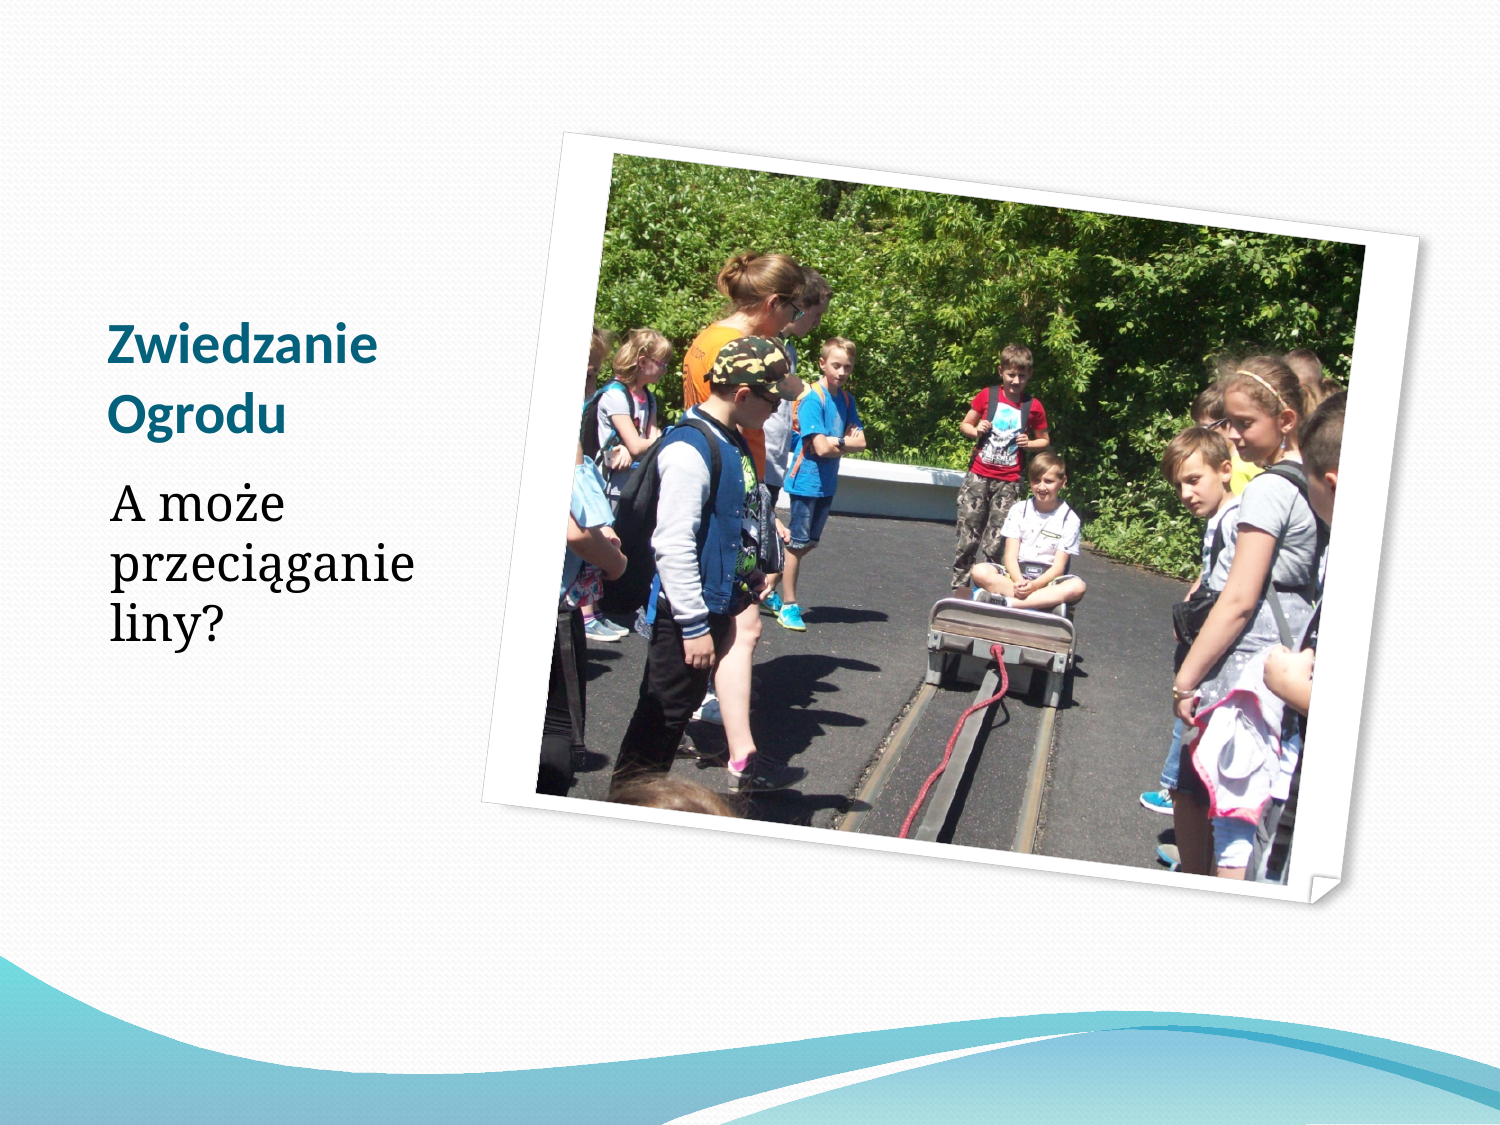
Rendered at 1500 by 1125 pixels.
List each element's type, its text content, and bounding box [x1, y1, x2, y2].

picture [1023, 852, 1291, 885]
list A może przeciąganie liny? [99, 464, 493, 903]
title Zwiedzanie Ogrodu [99, 193, 551, 453]
picture [536, 560, 566, 796]
picture [1333, 242, 1365, 503]
picture [571, 154, 1330, 842]
